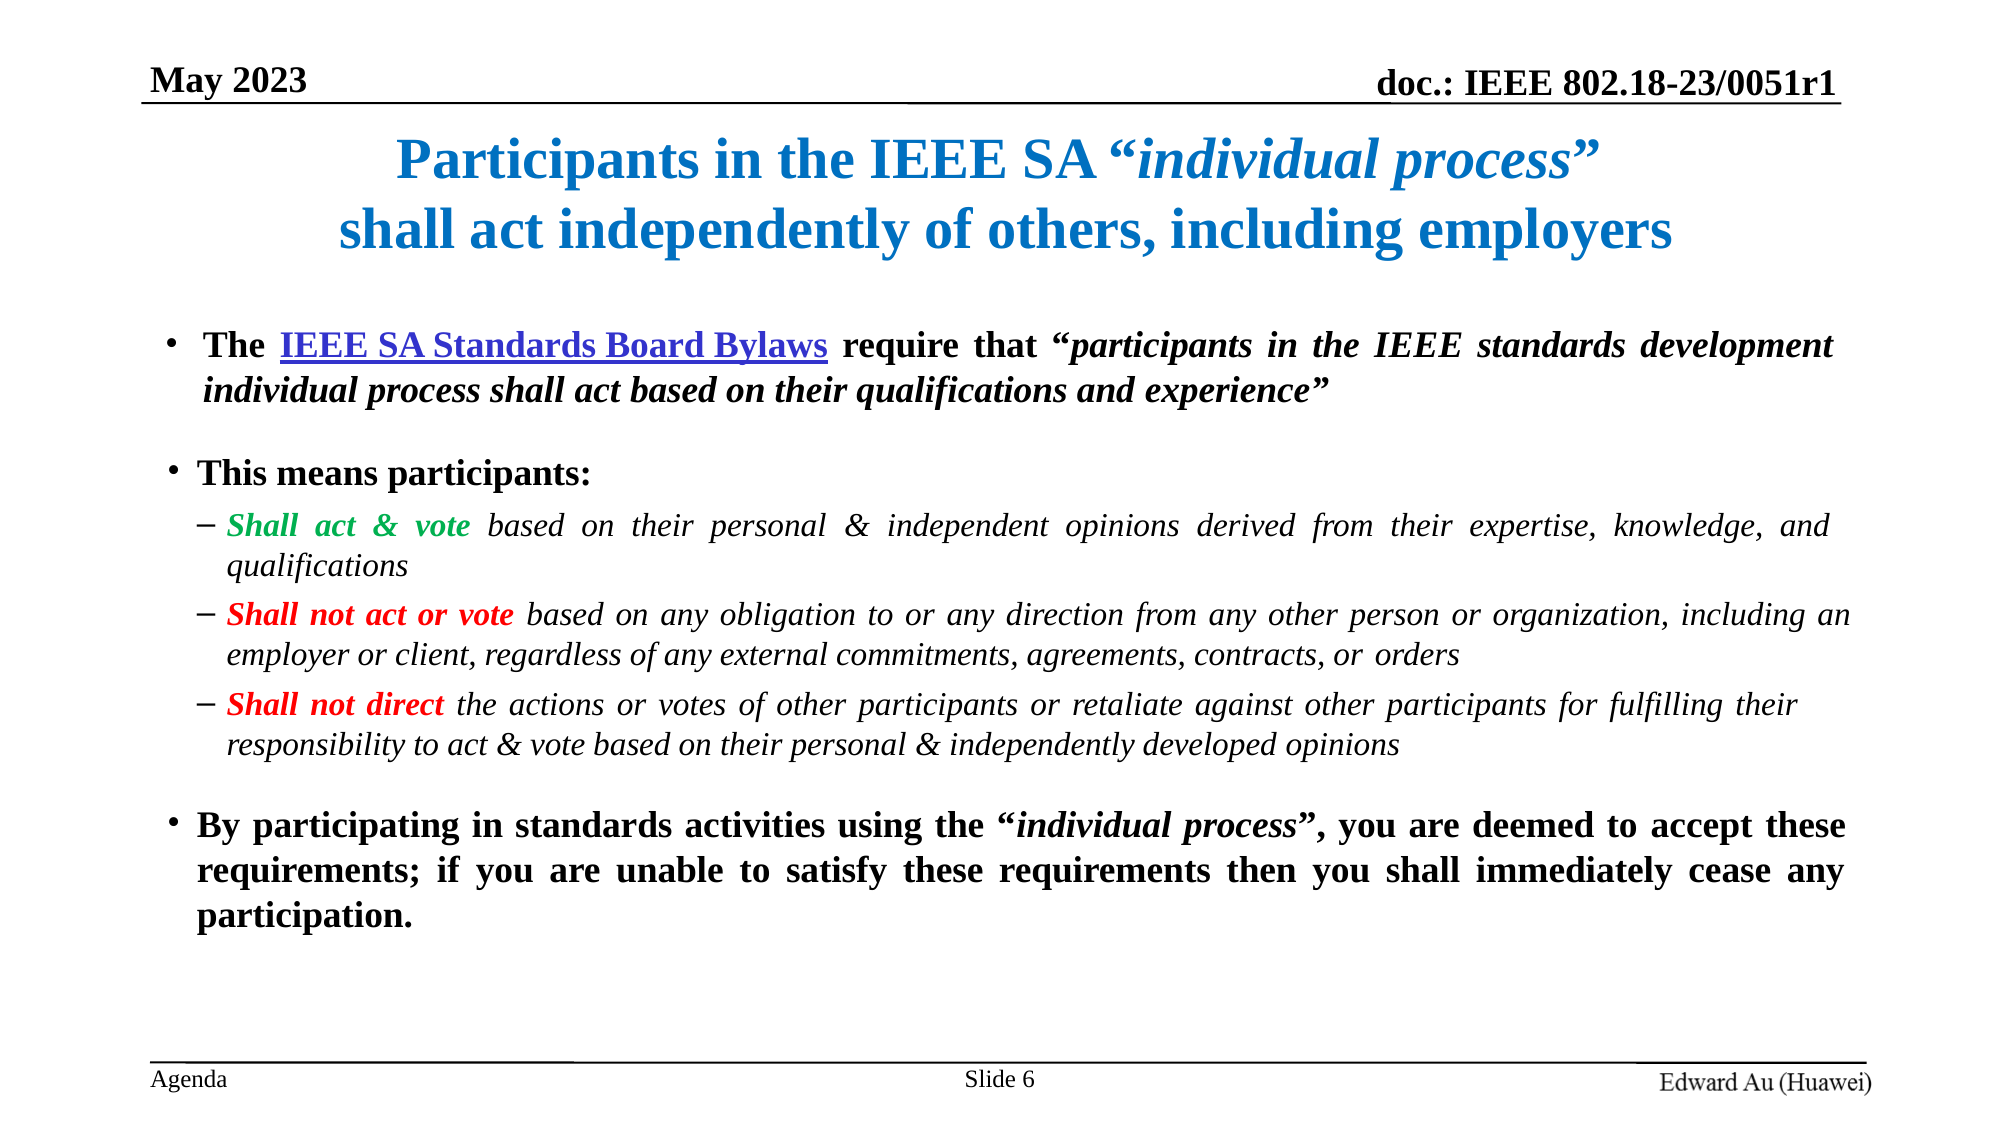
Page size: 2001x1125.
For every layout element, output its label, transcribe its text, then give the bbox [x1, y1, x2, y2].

list The IEEE SA Standards Board Bylaws require that “participants in the IEEE standards development individual process shall act based on their qualifications and experience” This means participants: Shall act & vote based on their personal & independent opinions derived from their expertise, knowledge, and qualifications Shall not act or vote based on any obligation to or any direction from any other person or organization, including an employer or client, regardless of any external commitments, agreements, contracts, or orders Shall not direct the actions or votes of other participants or retaliate against other participants for fulfilling their responsibility to act & vote based on their personal & independently developed opinions By participating in standards activities using the “individual process”, you are deemed to accept these requirements; if you are unable to satisfy these requirements then you shall immediately cease any participation. [149, 312, 1869, 988]
slide_number Slide 6 [933, 1061, 1067, 1123]
picture [1174, 1058, 1887, 1113]
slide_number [149, 54, 651, 101]
title Participants in the IEEE SA “individual process” shall act independently of others, including employers [162, 104, 1851, 276]
